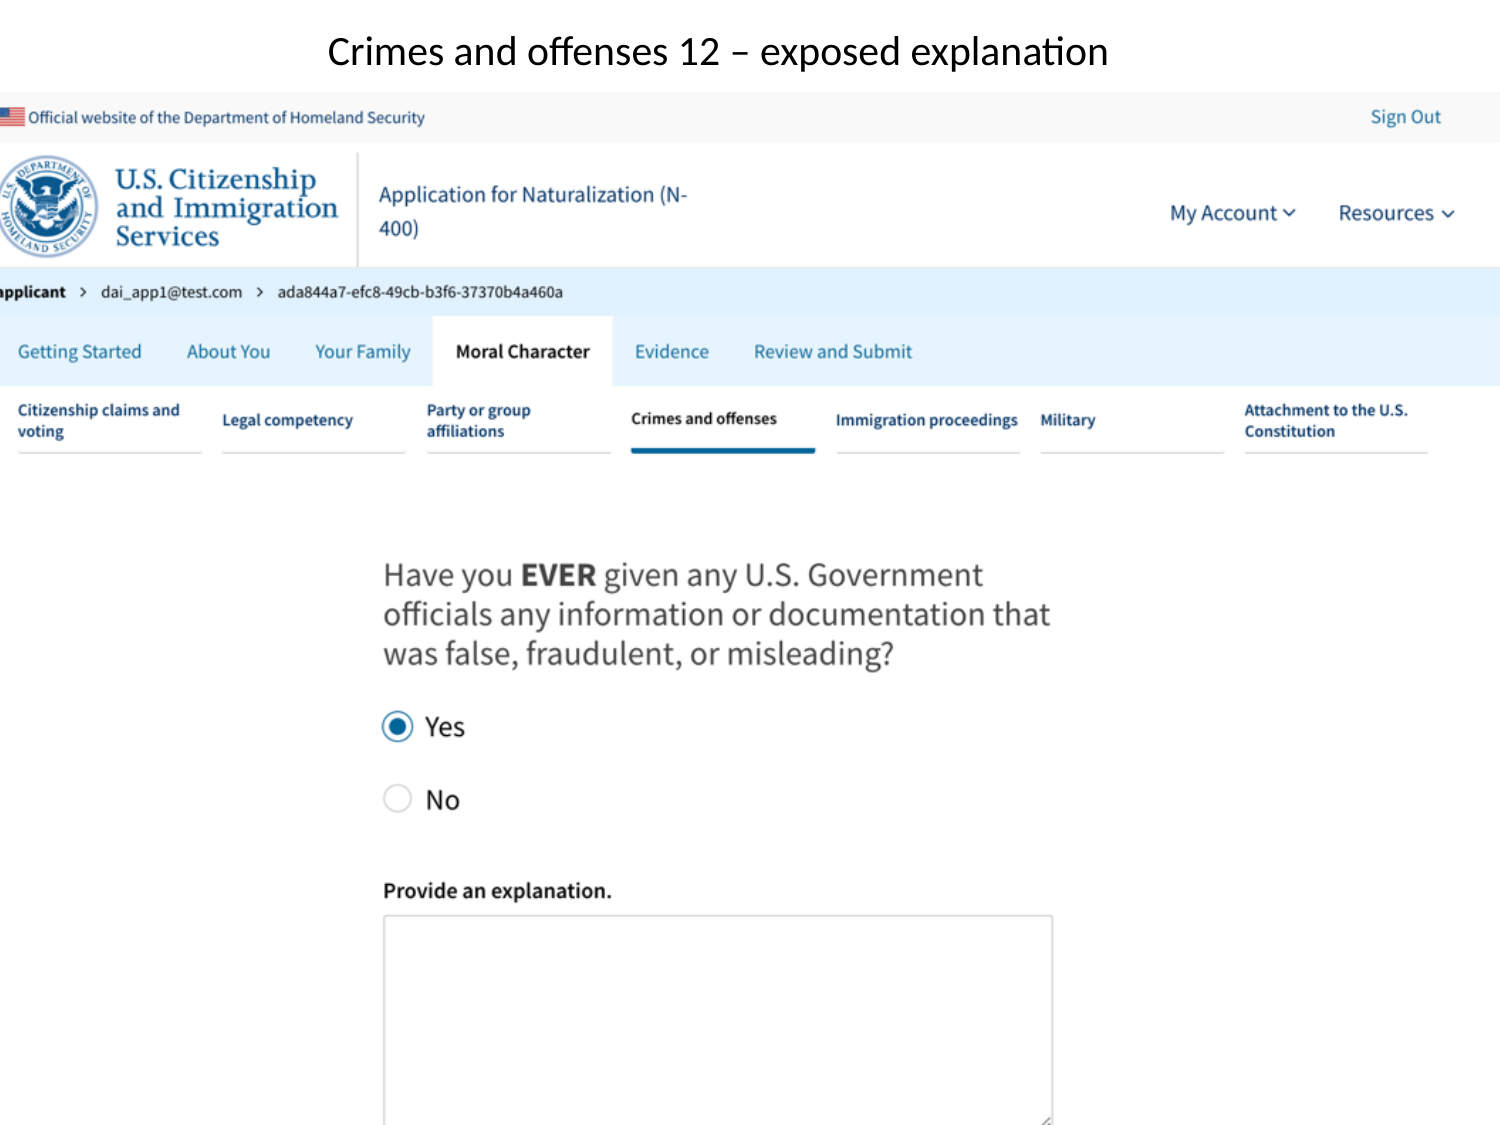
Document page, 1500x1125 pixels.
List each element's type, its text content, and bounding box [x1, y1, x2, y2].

title Crimes and offenses 12 – exposed explanation [162, 4, 1275, 89]
picture [0, 92, 1500, 1125]
